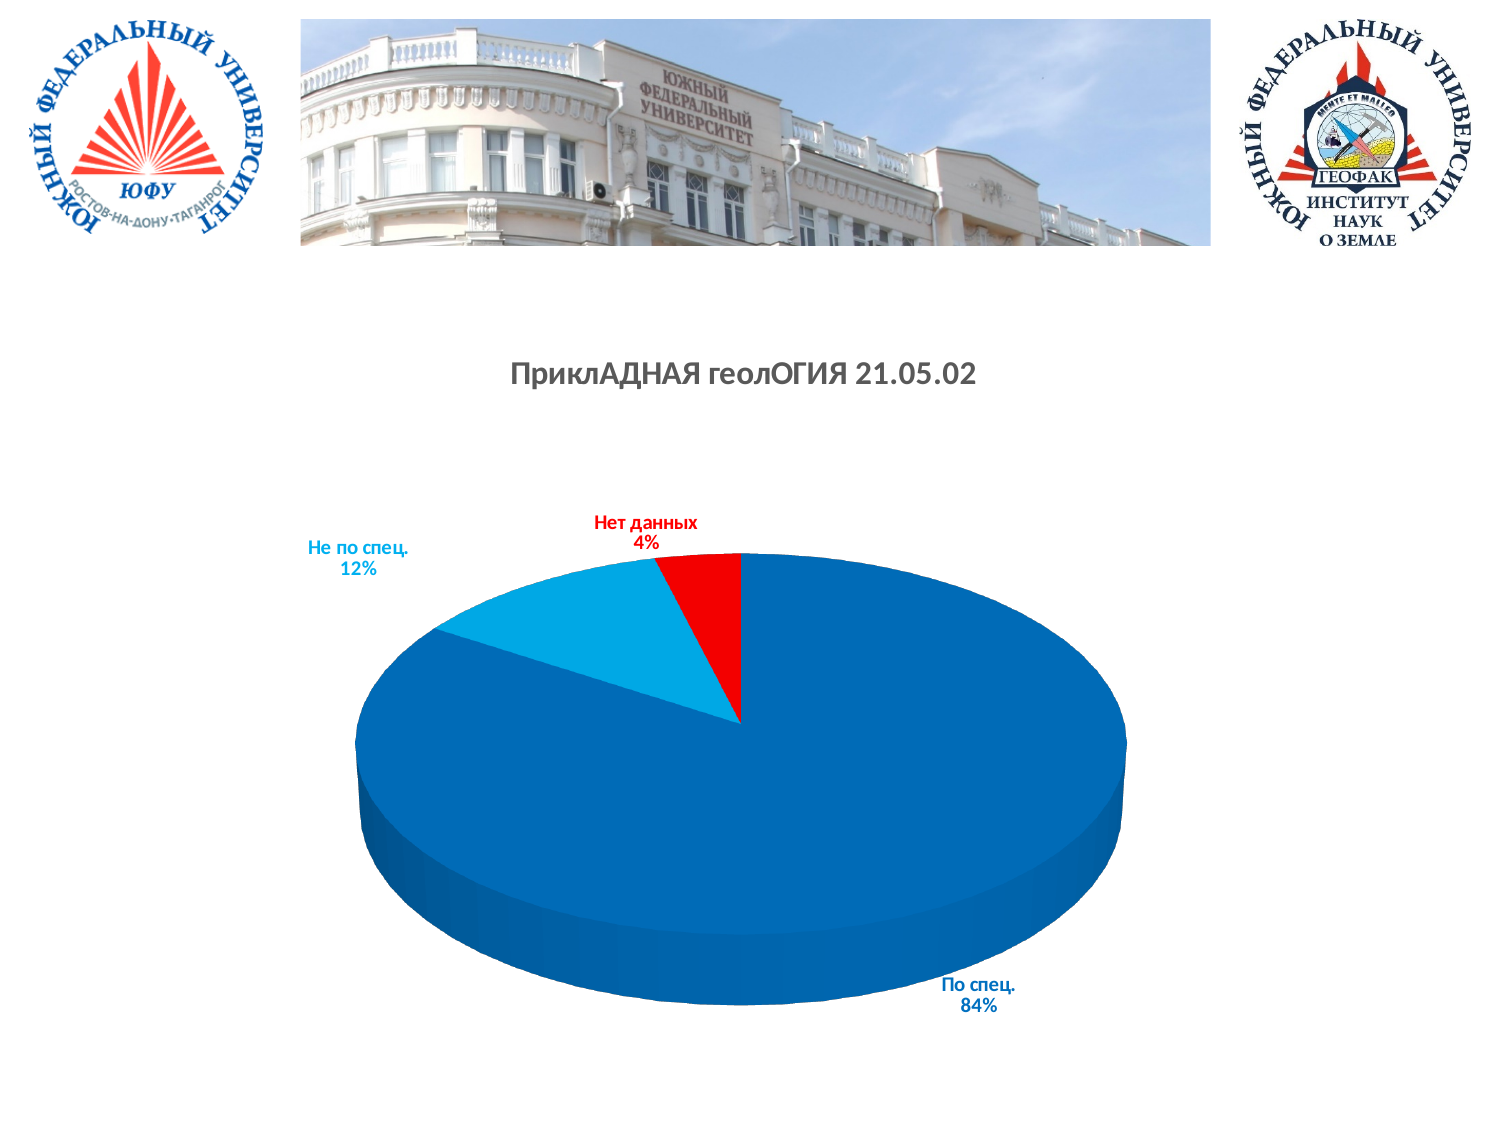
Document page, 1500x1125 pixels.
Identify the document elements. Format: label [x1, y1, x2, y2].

chart [206, 326, 1282, 1081]
picture [300, 18, 1211, 246]
picture [1239, 18, 1471, 246]
picture [29, 18, 263, 236]
